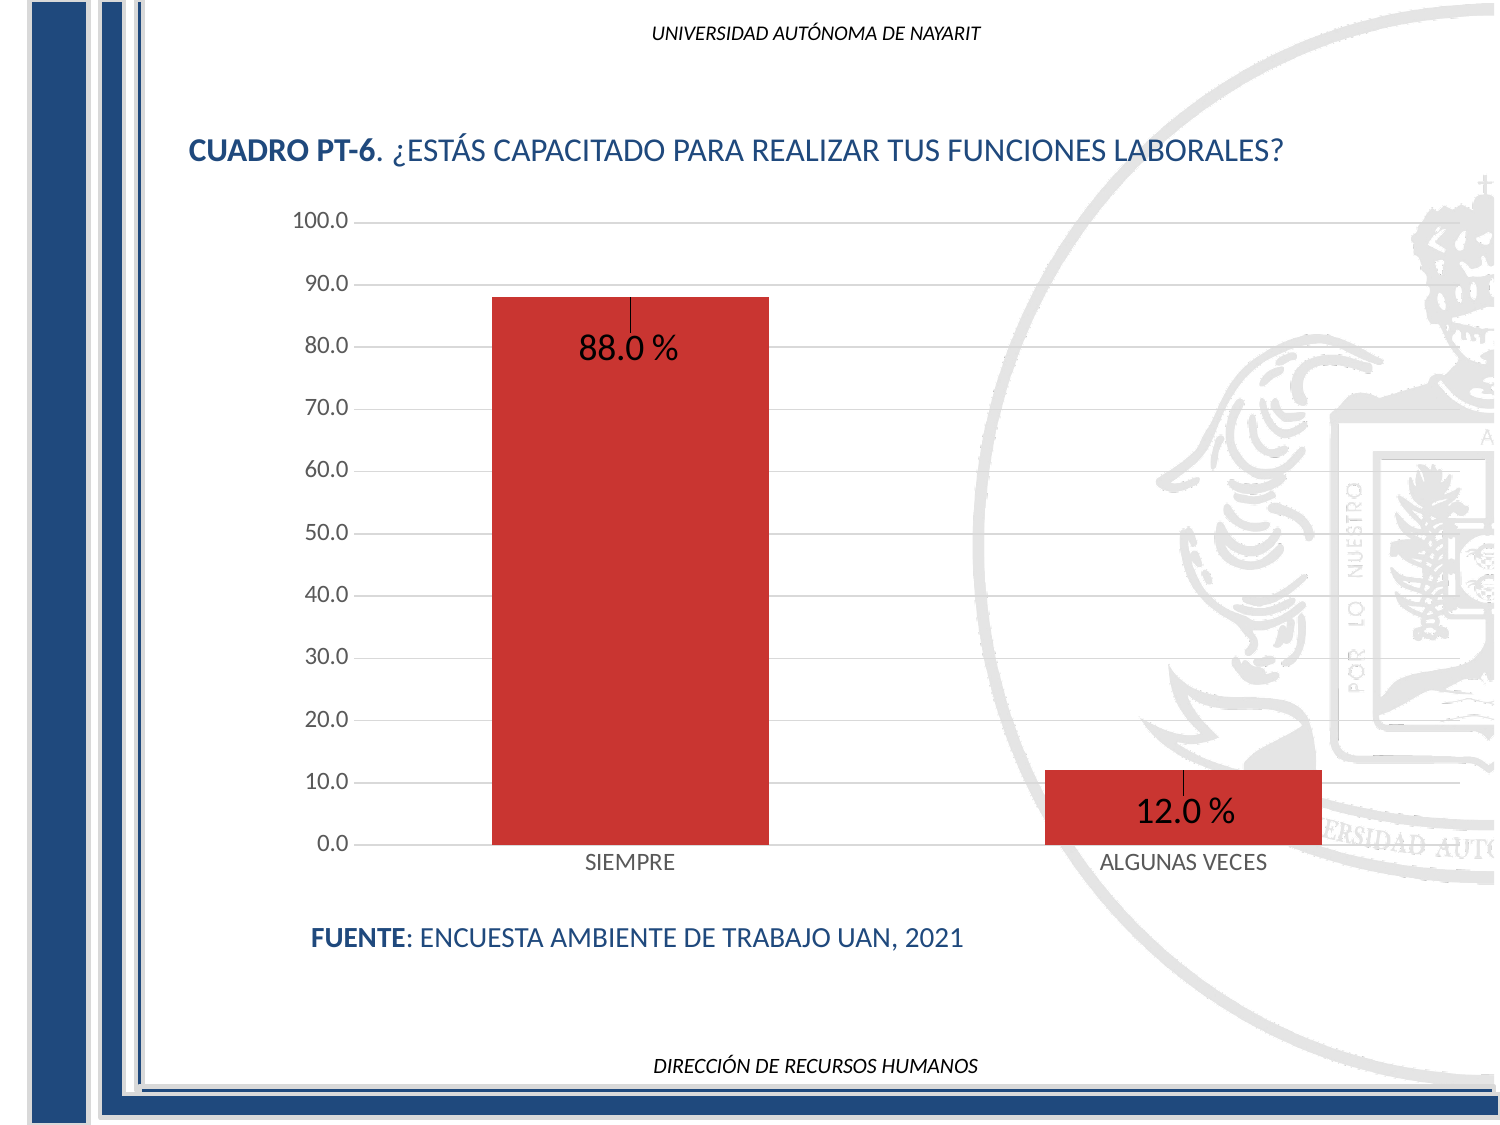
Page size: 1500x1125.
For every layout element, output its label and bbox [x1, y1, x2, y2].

text_box [29, 0, 1500, 1125]
chart [267, 196, 1485, 891]
